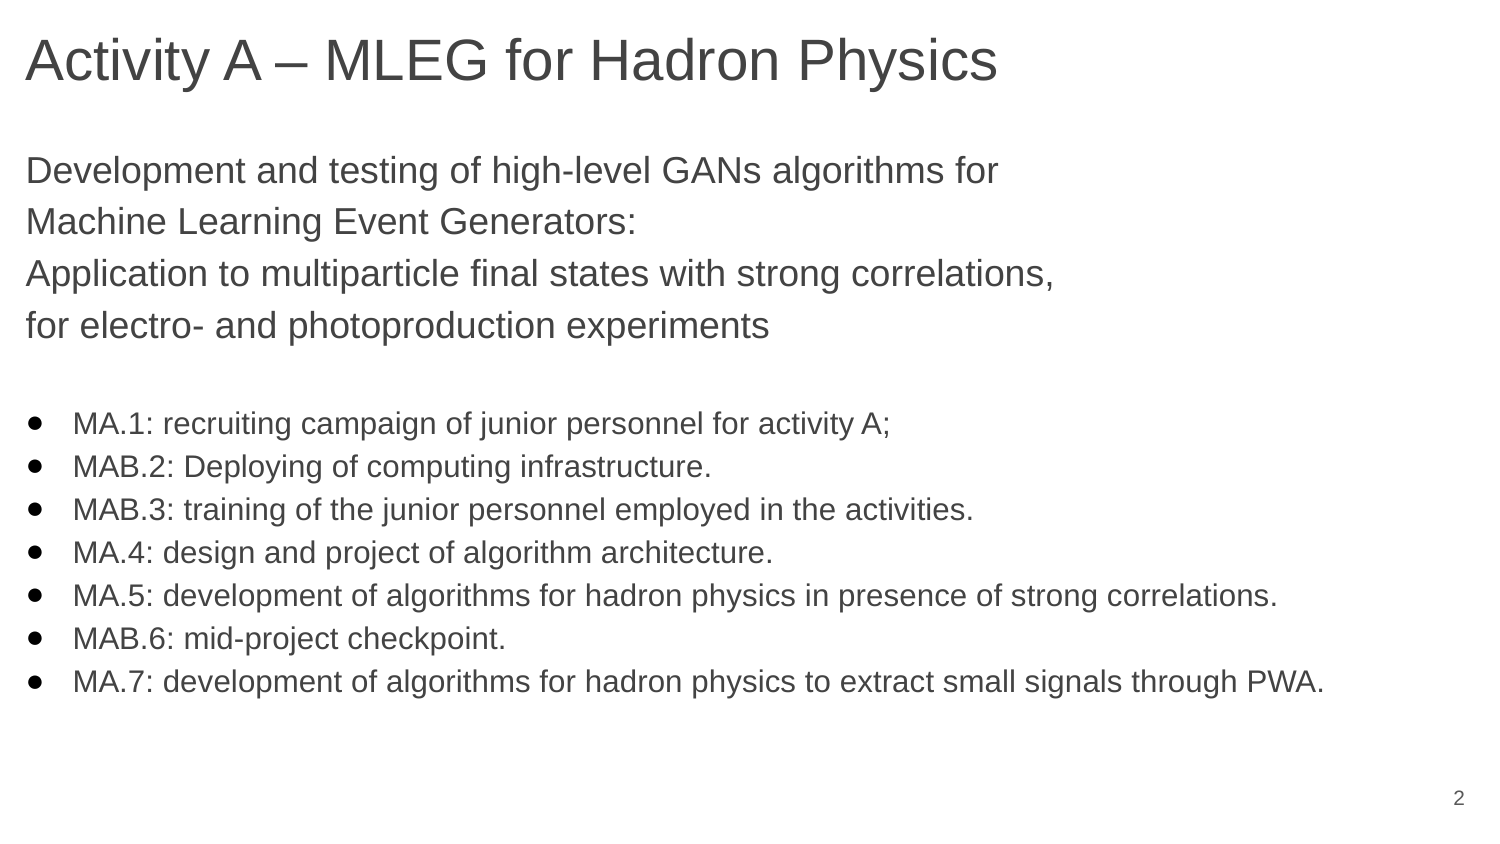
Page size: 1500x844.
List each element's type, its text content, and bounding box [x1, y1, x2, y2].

list Development and testing of high-level GANs algorithms for Machine Learning Event Generators: Application to multiparticle final states with strong correlations, for electro- and photoproduction experiments MA.1: recruiting campaign of junior personnel for activity A; MAB.2: Deploying of computing infrastructure. MAB.3: training of the junior personnel employed in the activities. MA.4: design and project of algorithm architecture. MA.5: development of algorithms for hadron physics in presence of strong correlations. MAB.6: mid-project checkpoint. MA.7: development of algorithms for hadron physics to extract small signals through PWA. [10, 123, 1484, 798]
title Activity A – MLEG for Hadron Physics [10, 16, 1490, 98]
slide_number 2 [1389, 764, 1480, 830]
